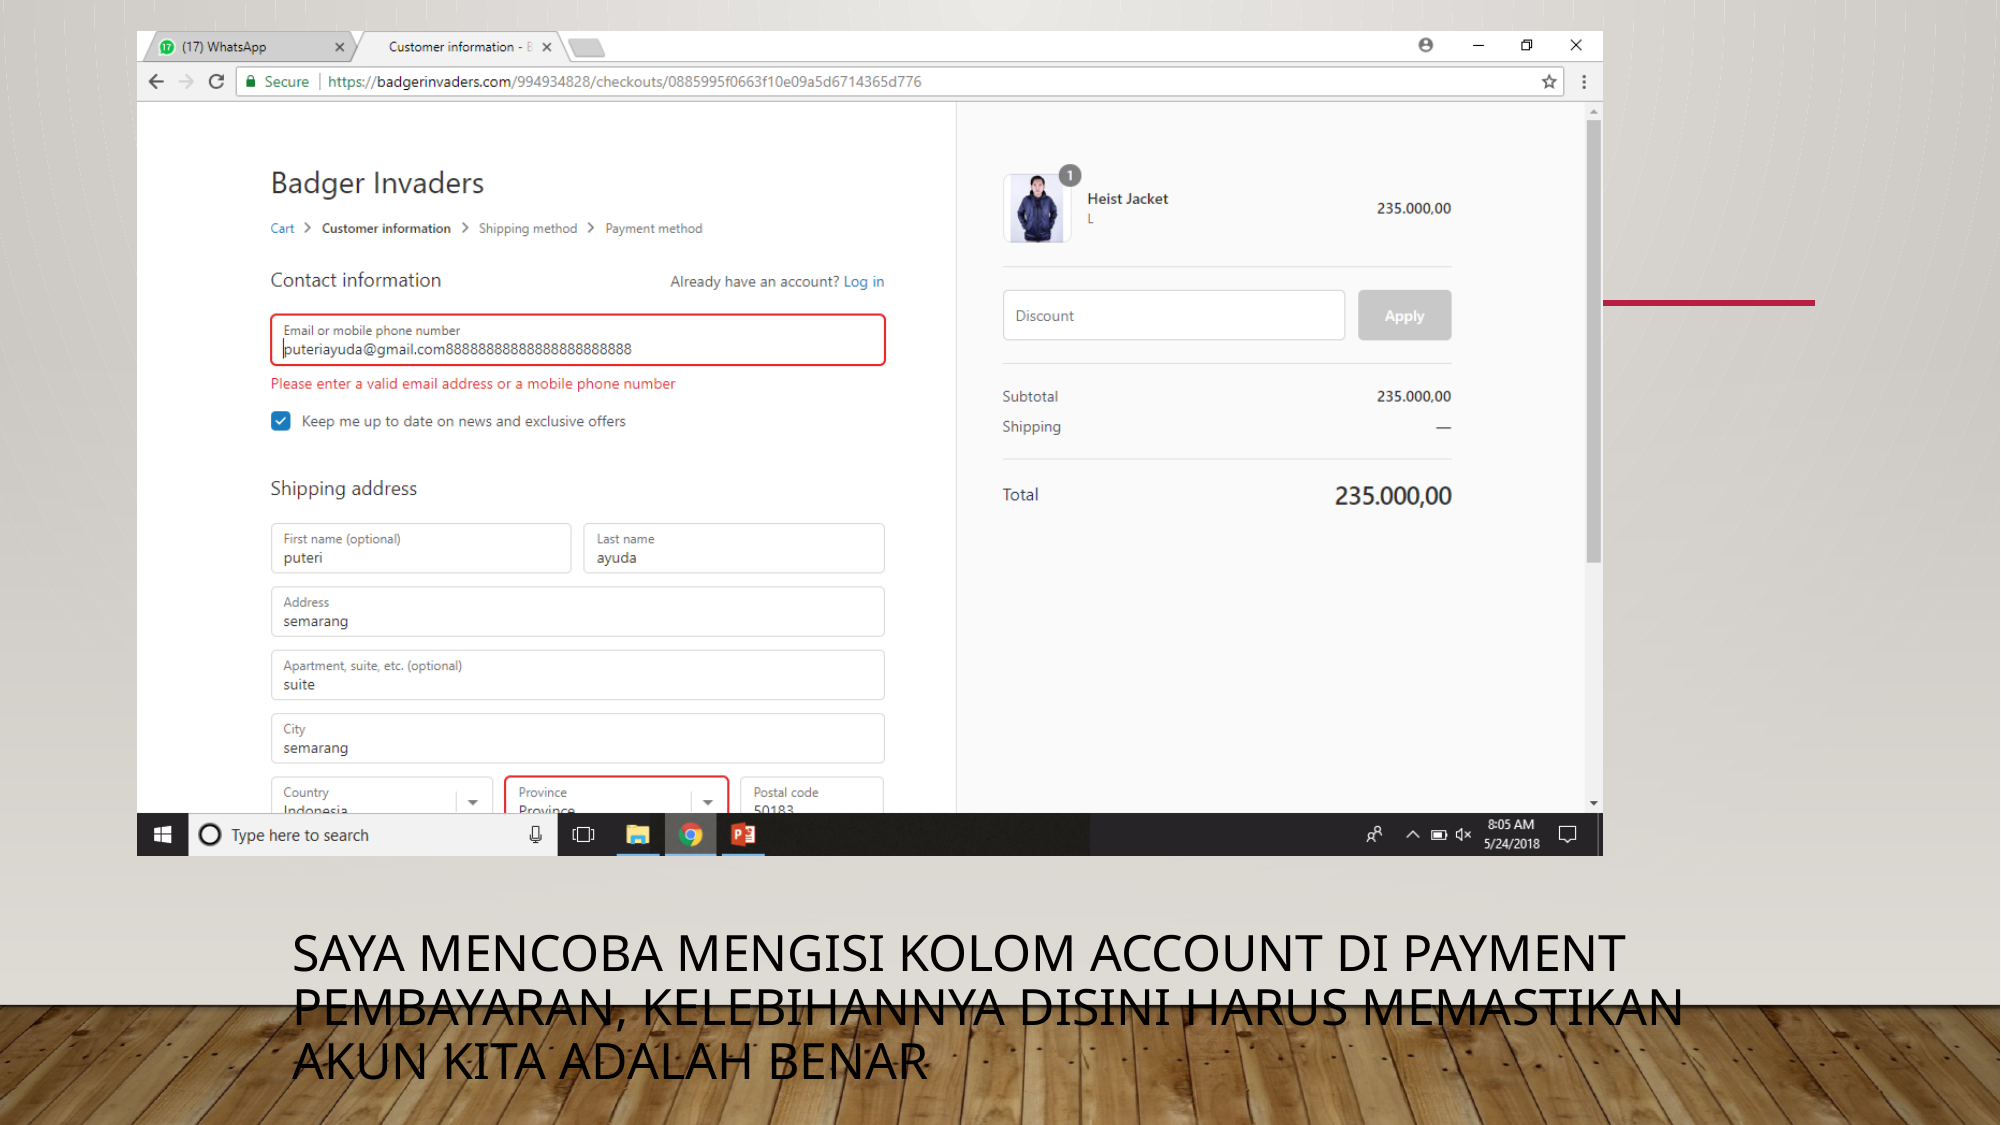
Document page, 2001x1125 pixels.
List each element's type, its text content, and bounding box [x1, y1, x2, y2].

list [137, 31, 1603, 856]
picture [0, 1005, 2000, 1125]
title Saya mencoba mengisi kolom account di payment pembayaran, kelebihannya disini harus memastikan akun kita adalah benar [277, 921, 1770, 1094]
